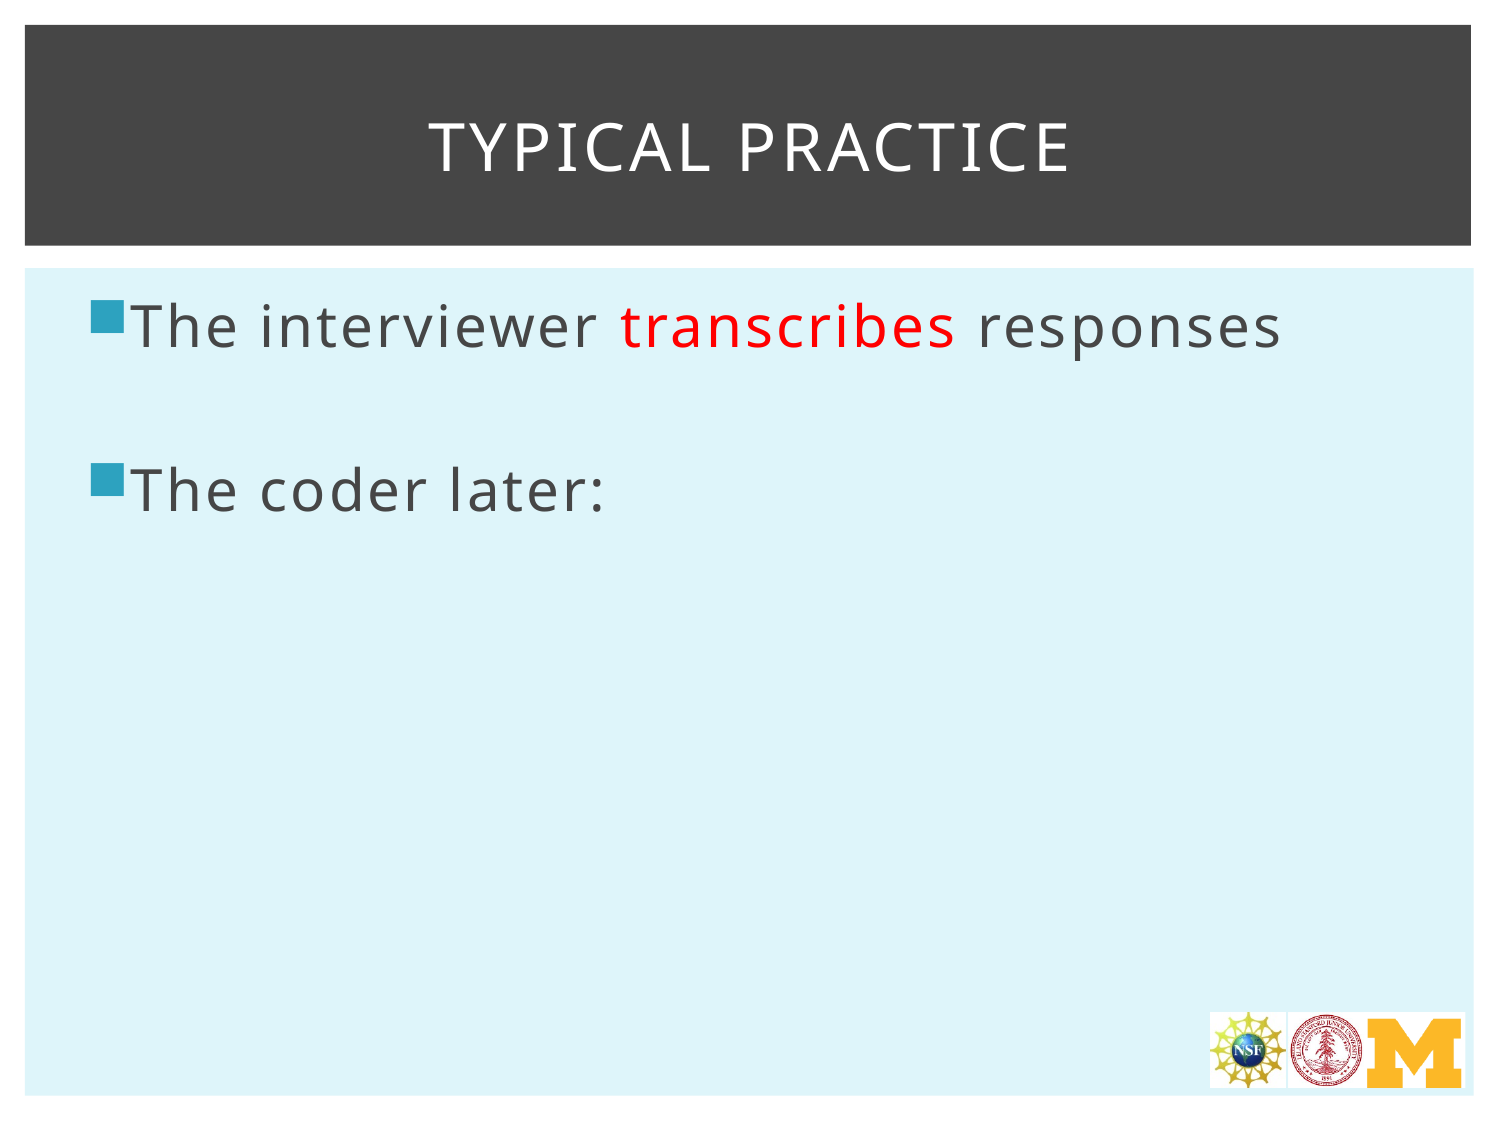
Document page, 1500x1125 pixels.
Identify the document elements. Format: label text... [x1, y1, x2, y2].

picture [1210, 1075, 1286, 1088]
picture [1288, 1012, 1466, 1088]
list The interviewer transcribes responses The coder later: [62, 282, 1442, 1075]
title Typical practice [62, 58, 1438, 232]
